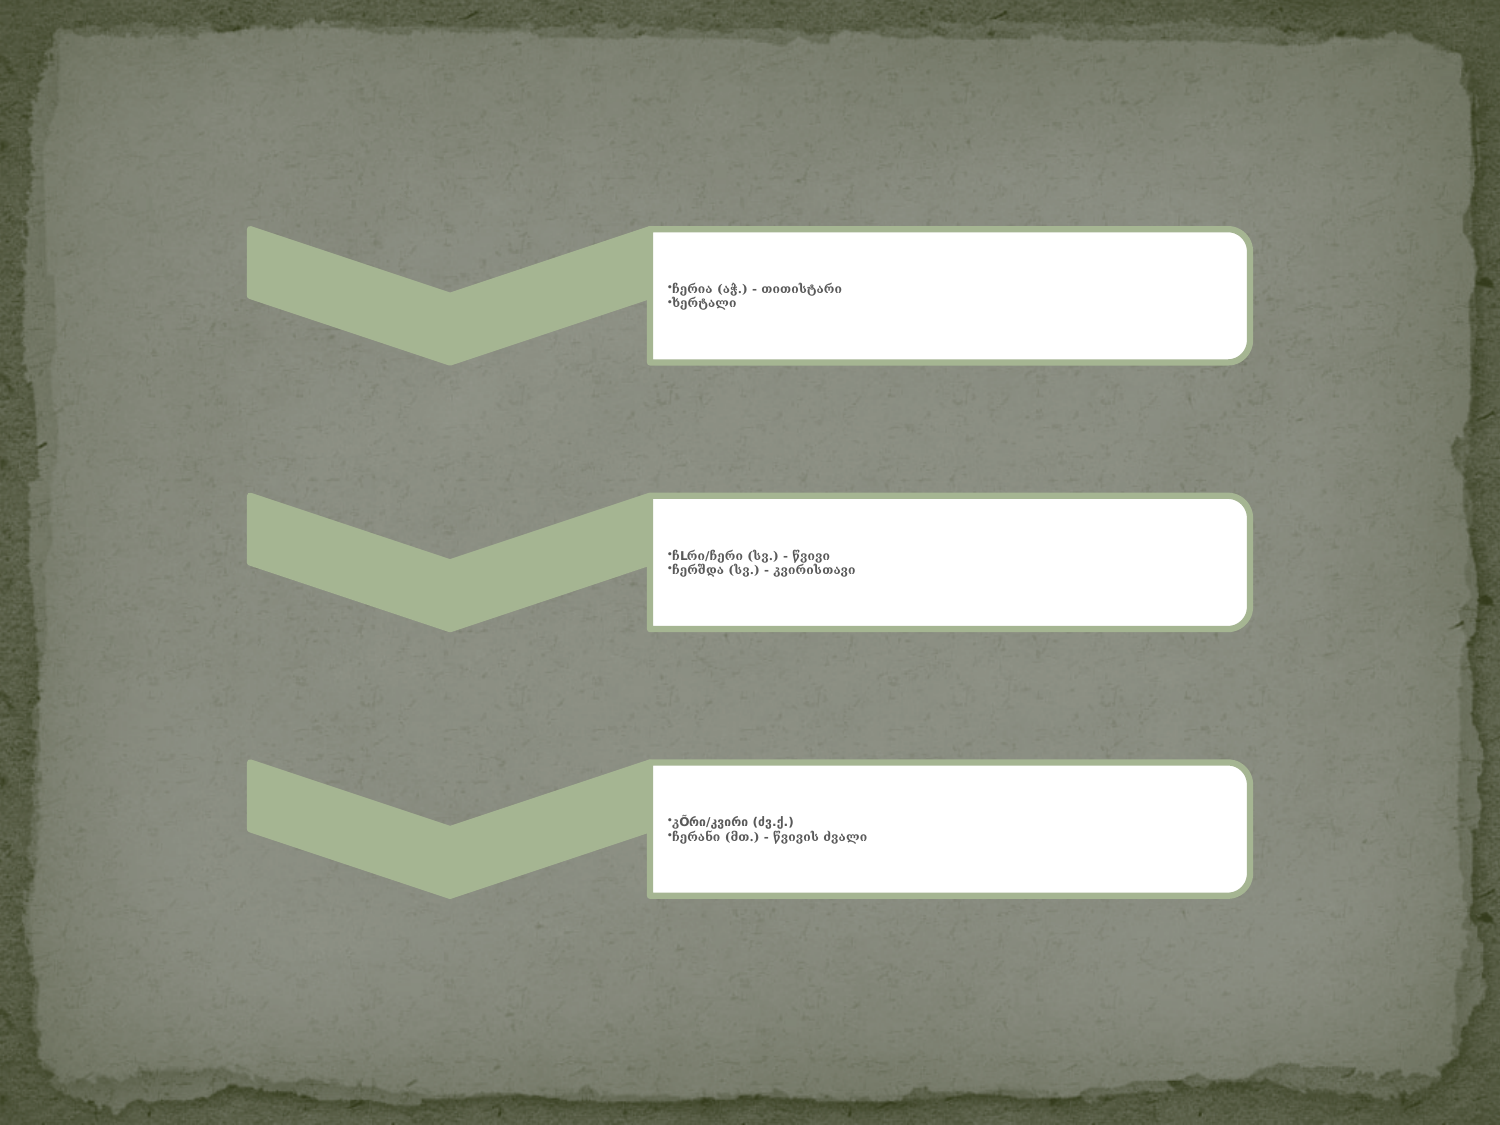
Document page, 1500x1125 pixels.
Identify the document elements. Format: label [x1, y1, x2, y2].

text_box [251, 231, 1248, 893]
